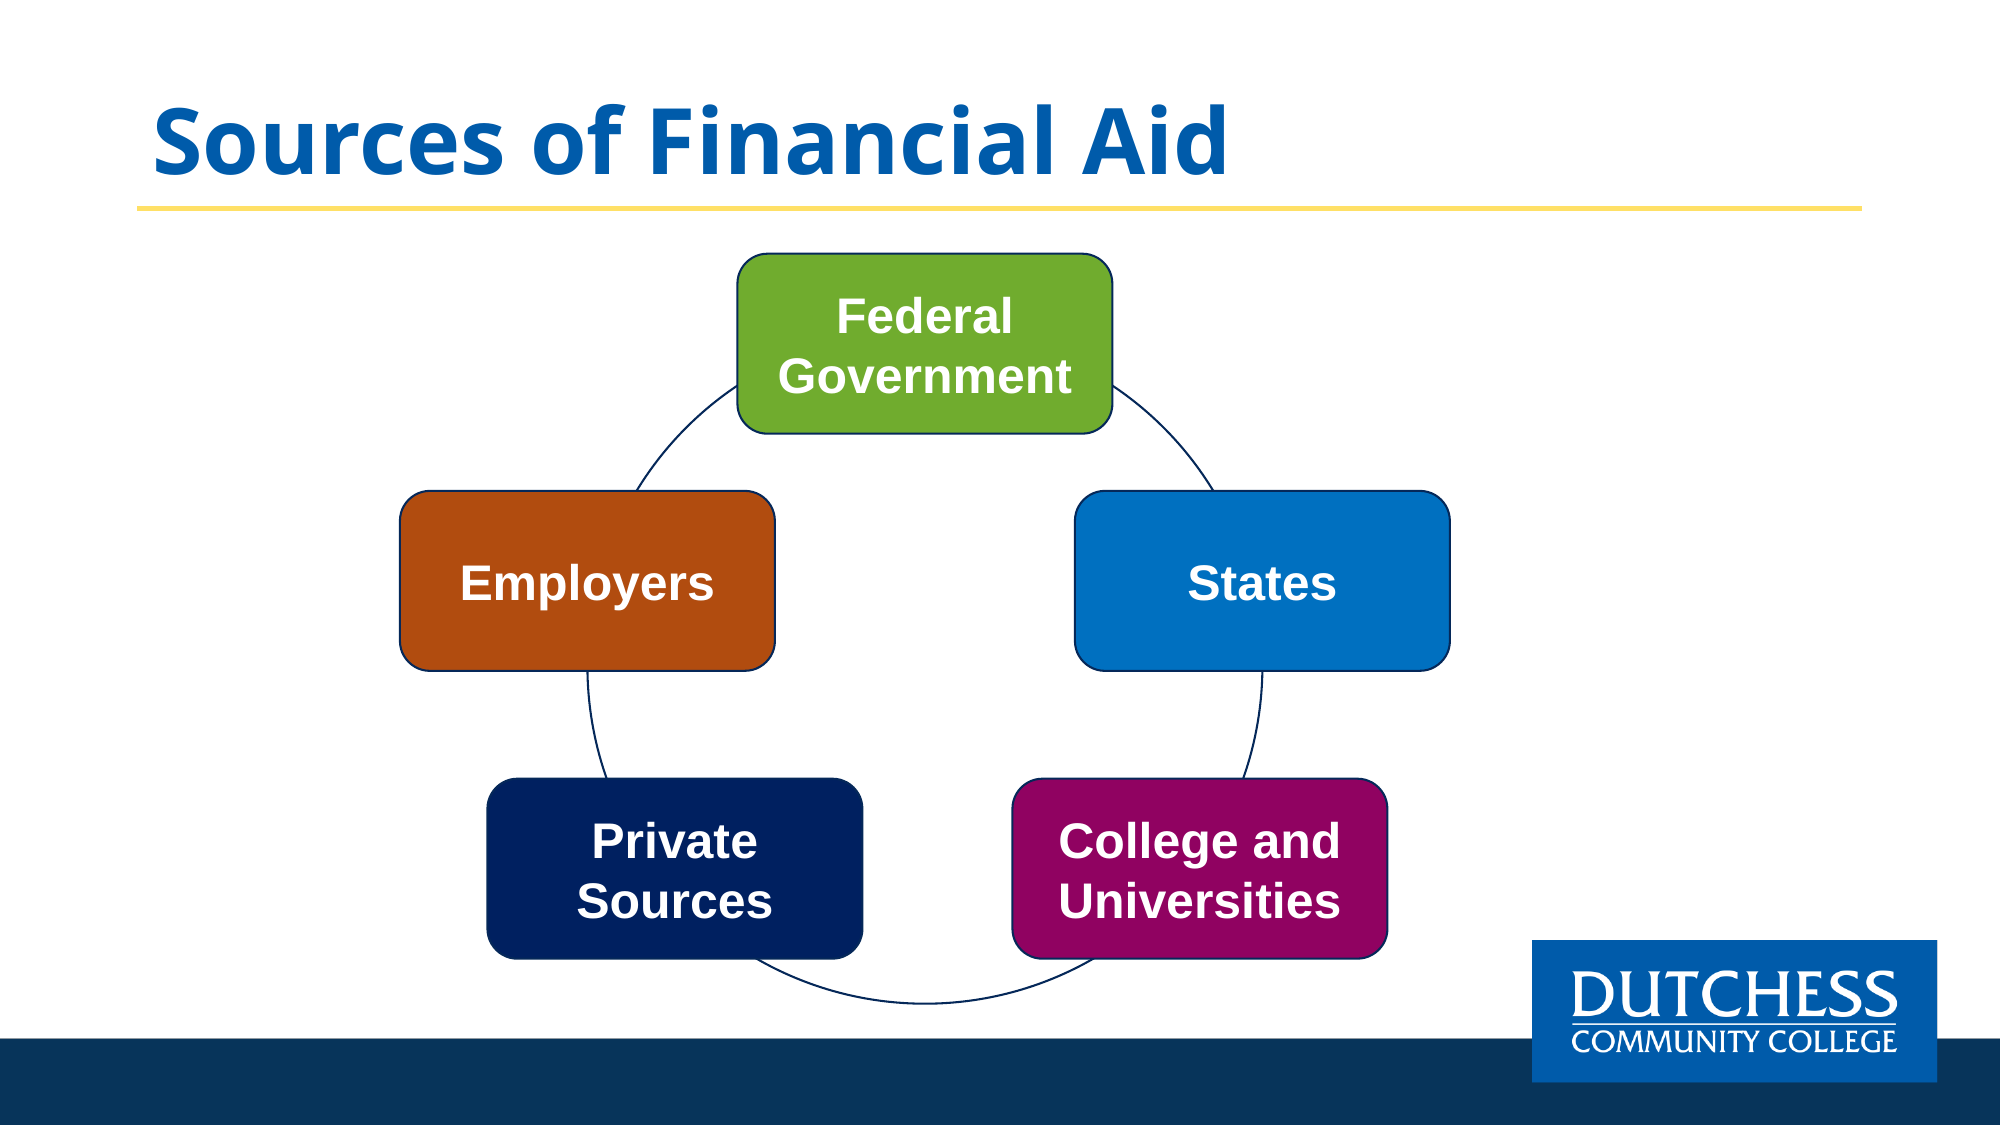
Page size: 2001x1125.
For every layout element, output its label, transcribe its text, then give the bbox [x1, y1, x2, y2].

text_box Employers [398, 489, 776, 672]
text_box College and Universities [1011, 777, 1389, 960]
text_box Private Sources [486, 777, 864, 960]
title Sources of Financial Aid [137, 36, 1863, 254]
text_box States [1073, 489, 1451, 672]
text_box [586, 385, 1264, 1005]
picture [0, 940, 2000, 1125]
text_box Federal Government [736, 252, 1114, 435]
